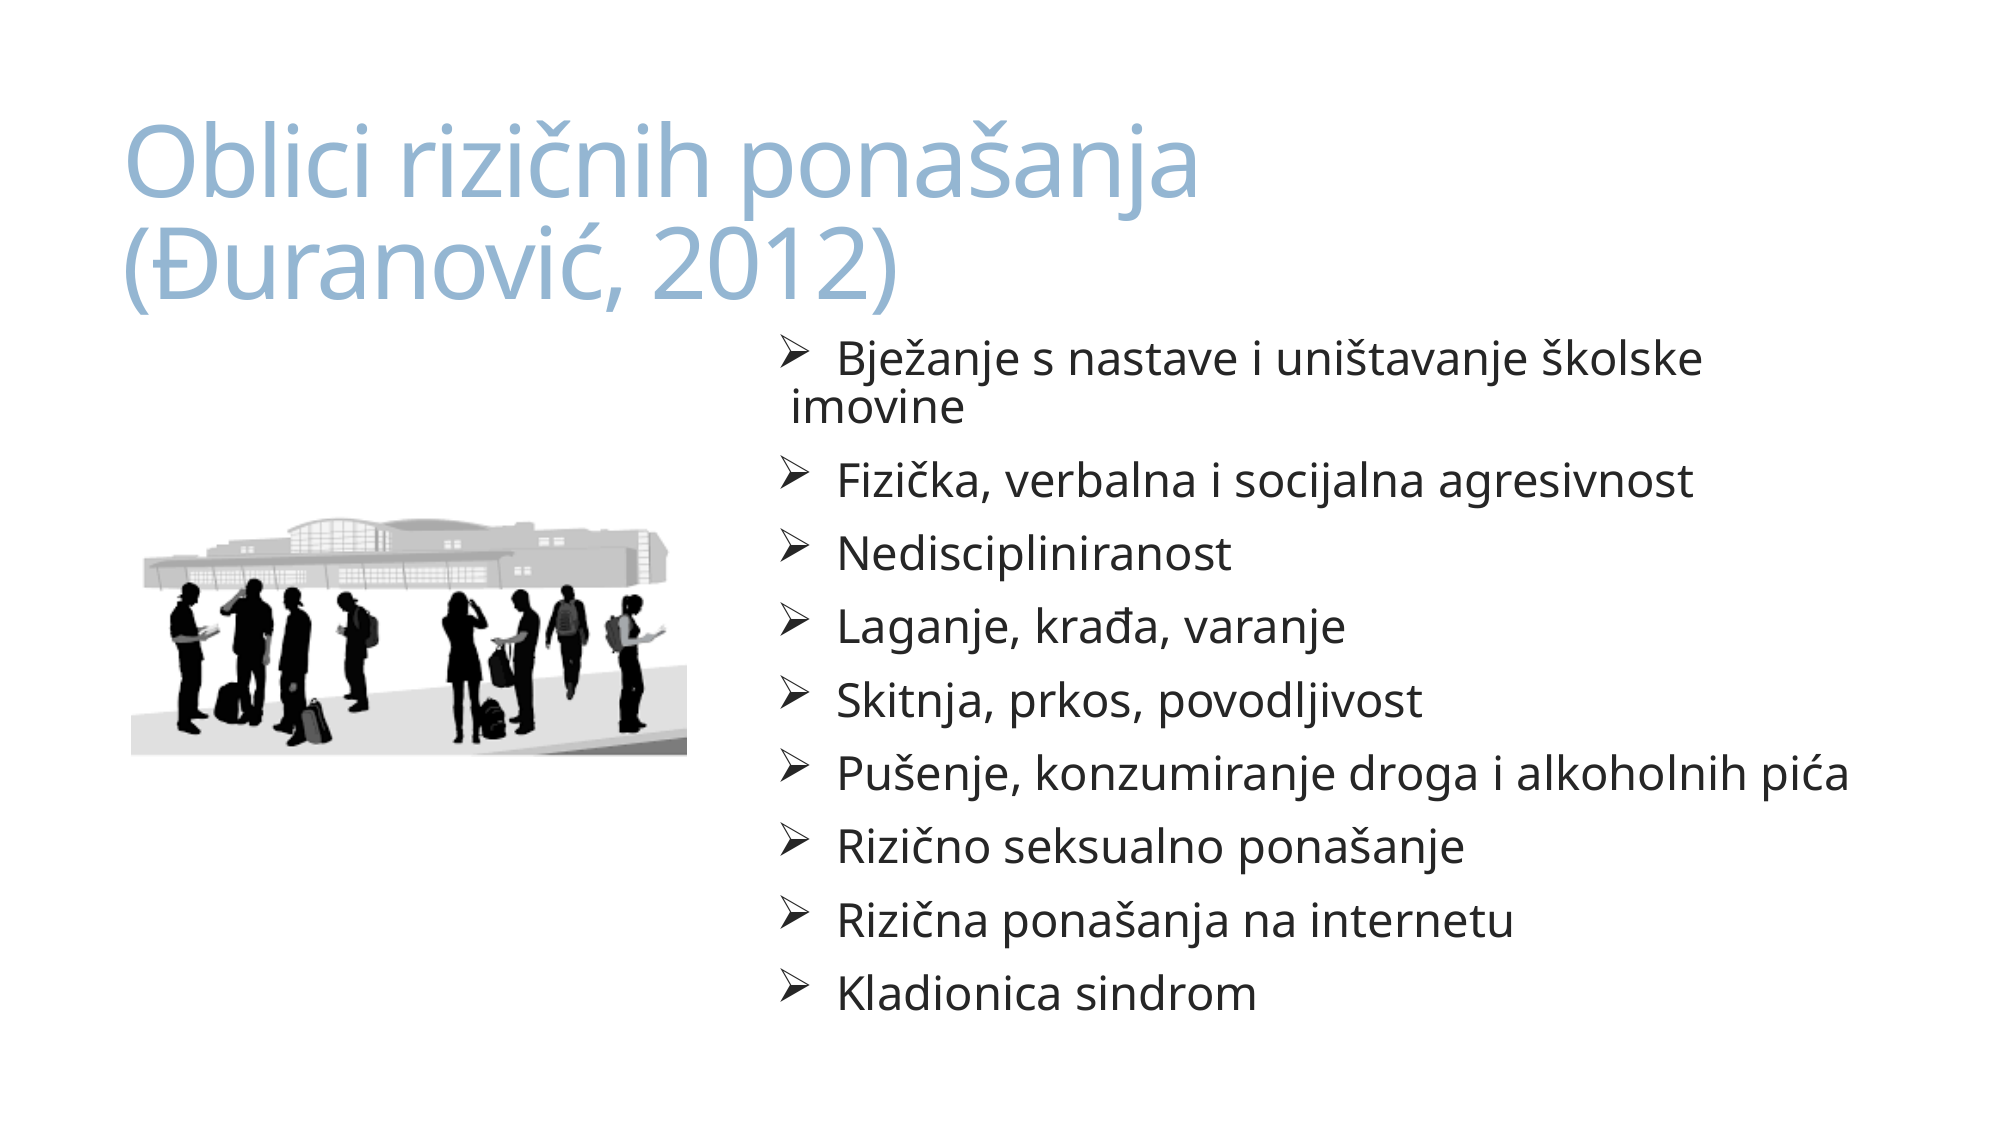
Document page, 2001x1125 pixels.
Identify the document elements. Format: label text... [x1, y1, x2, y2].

picture [130, 488, 687, 757]
title Oblici rizičnih ponašanja (Đuranović, 2012) [107, 81, 1875, 354]
list Bježanje s nastave i uništavanje školske imovine Fizička, verbalna i socijalna agresivnost Nediscipliniranost Laganje, krađa, varanje Skitnja, prkos, povodljivost Pušenje, konzumiranje droga i alkoholnih pića Rizično seksualno ponašanje Rizična ponašanja na internetu Kladionica sindrom [761, 329, 1876, 1077]
